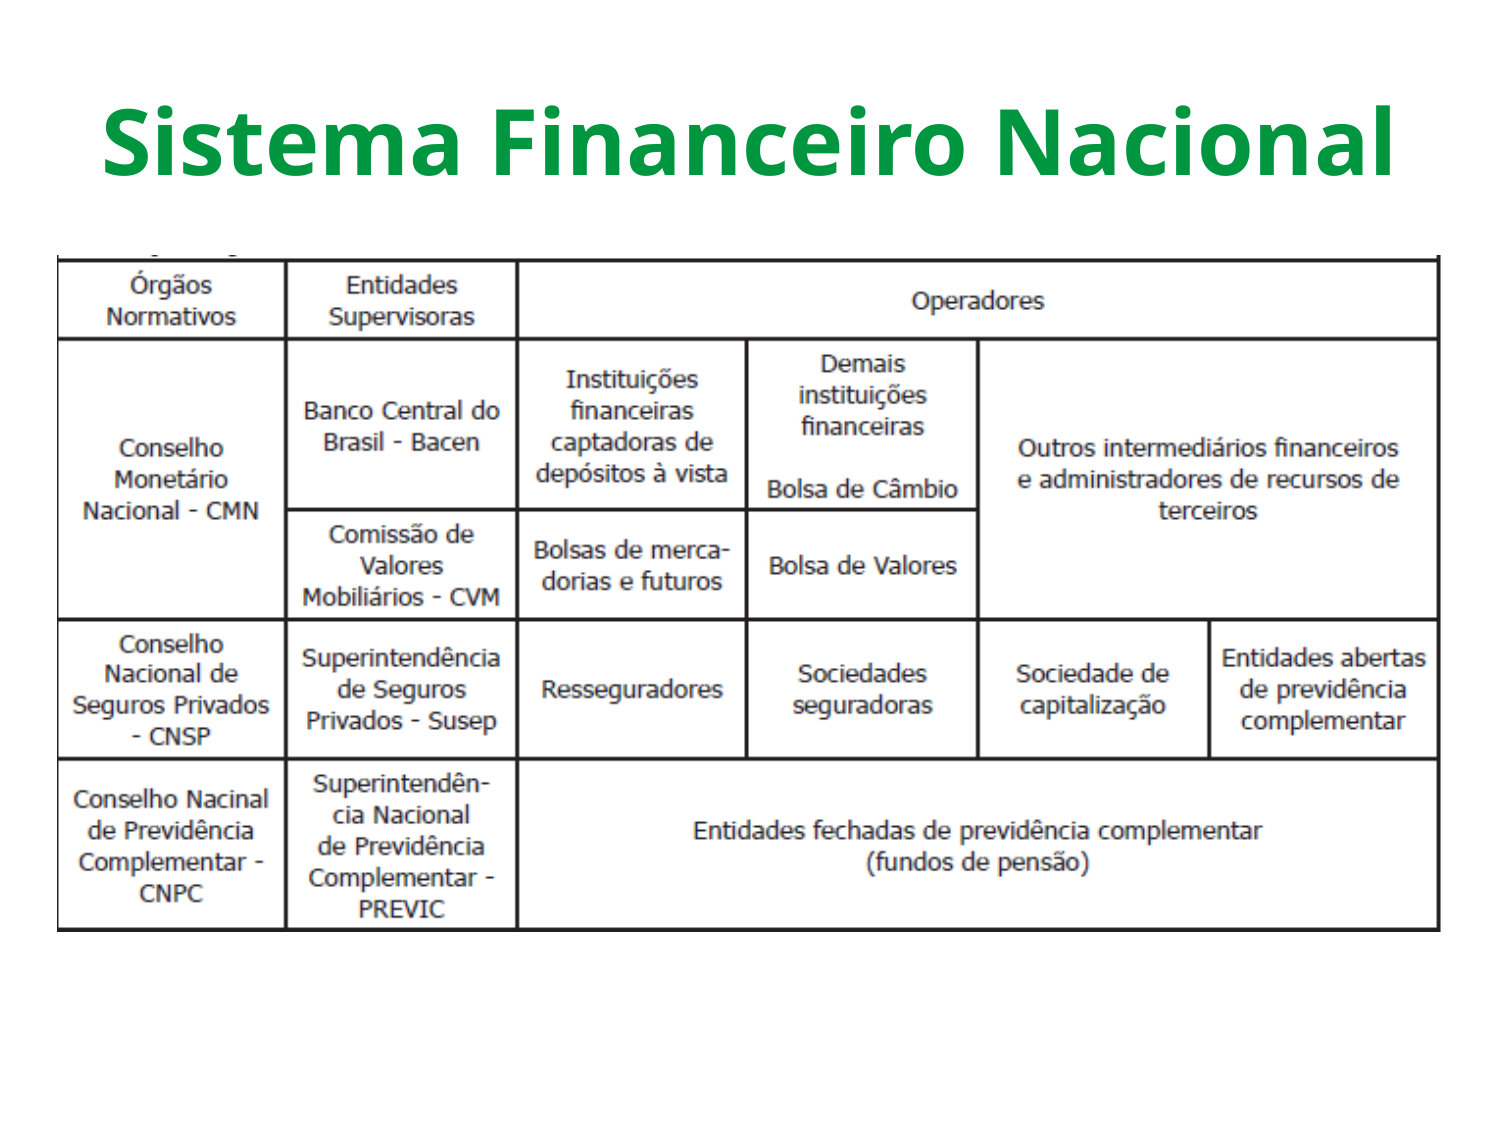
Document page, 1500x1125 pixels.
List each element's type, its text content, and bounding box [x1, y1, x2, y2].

title Sistema Financeiro Nacional [75, 45, 1425, 233]
picture [56, 255, 1444, 932]
